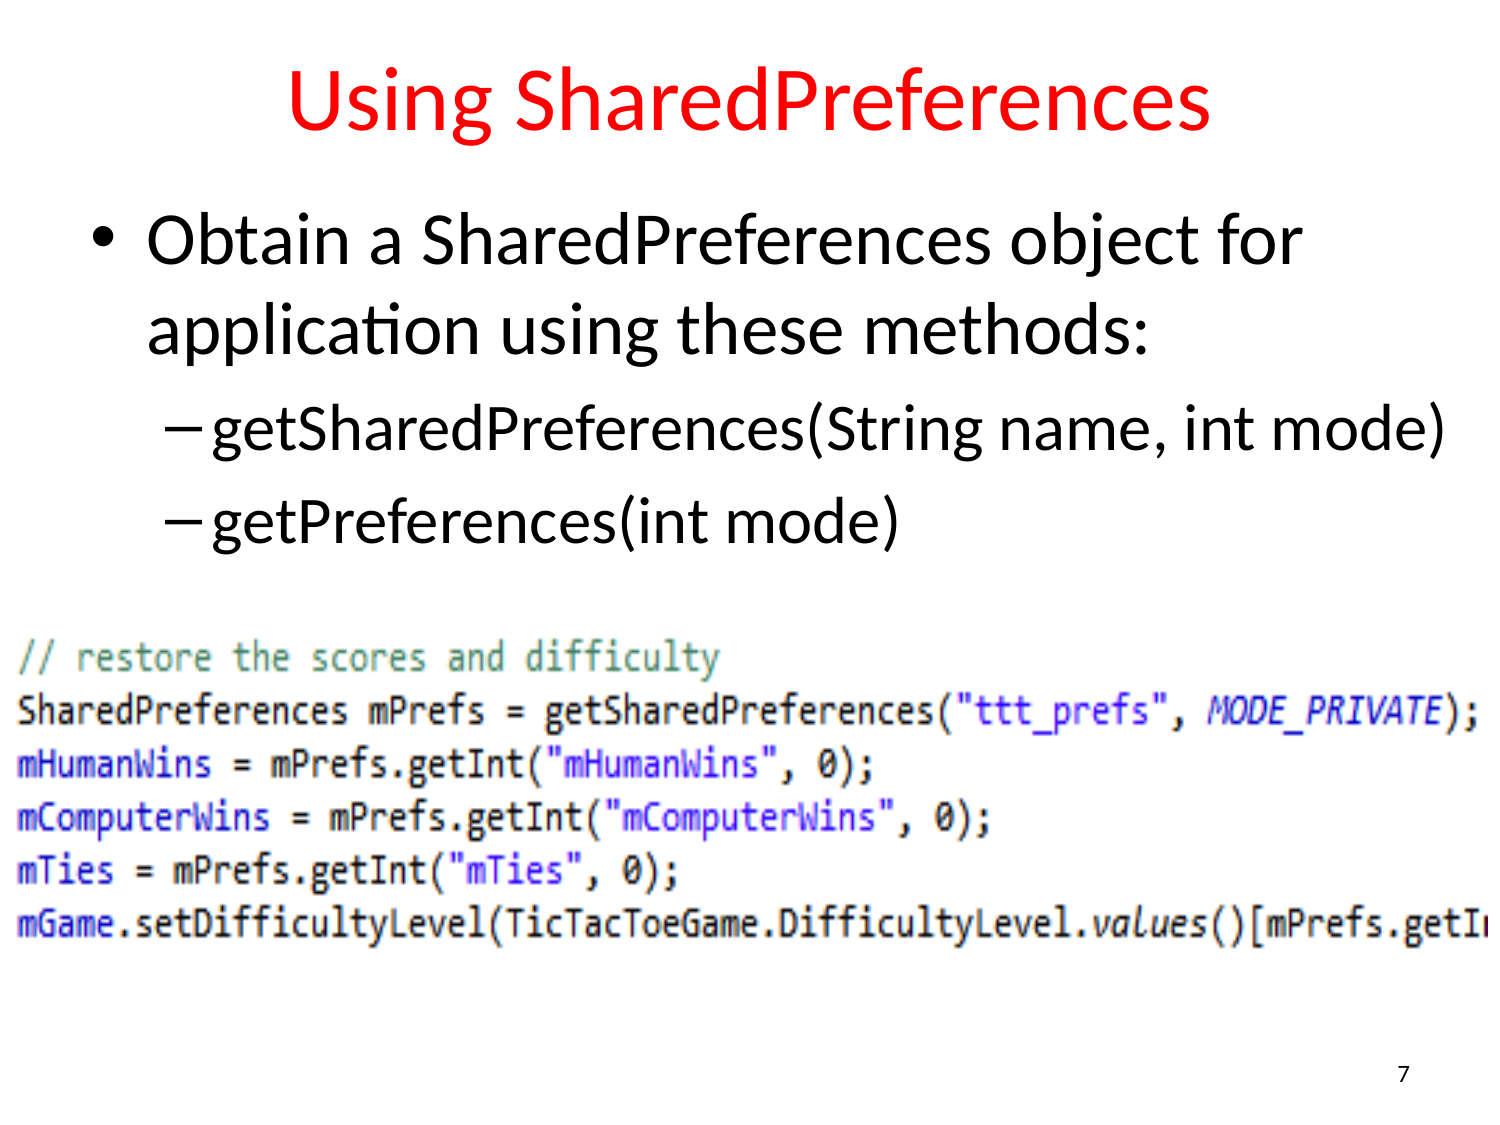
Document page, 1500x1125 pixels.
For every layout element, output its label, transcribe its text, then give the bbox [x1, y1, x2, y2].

list Obtain a SharedPreferences object for application using these methods: getSharedPreferences(String name, int mode) getPreferences(int mode) [75, 182, 1500, 1038]
title Using SharedPreferences [75, 0, 1425, 182]
slide_number 7 [1074, 1042, 1425, 1103]
picture [7, 612, 1488, 963]
